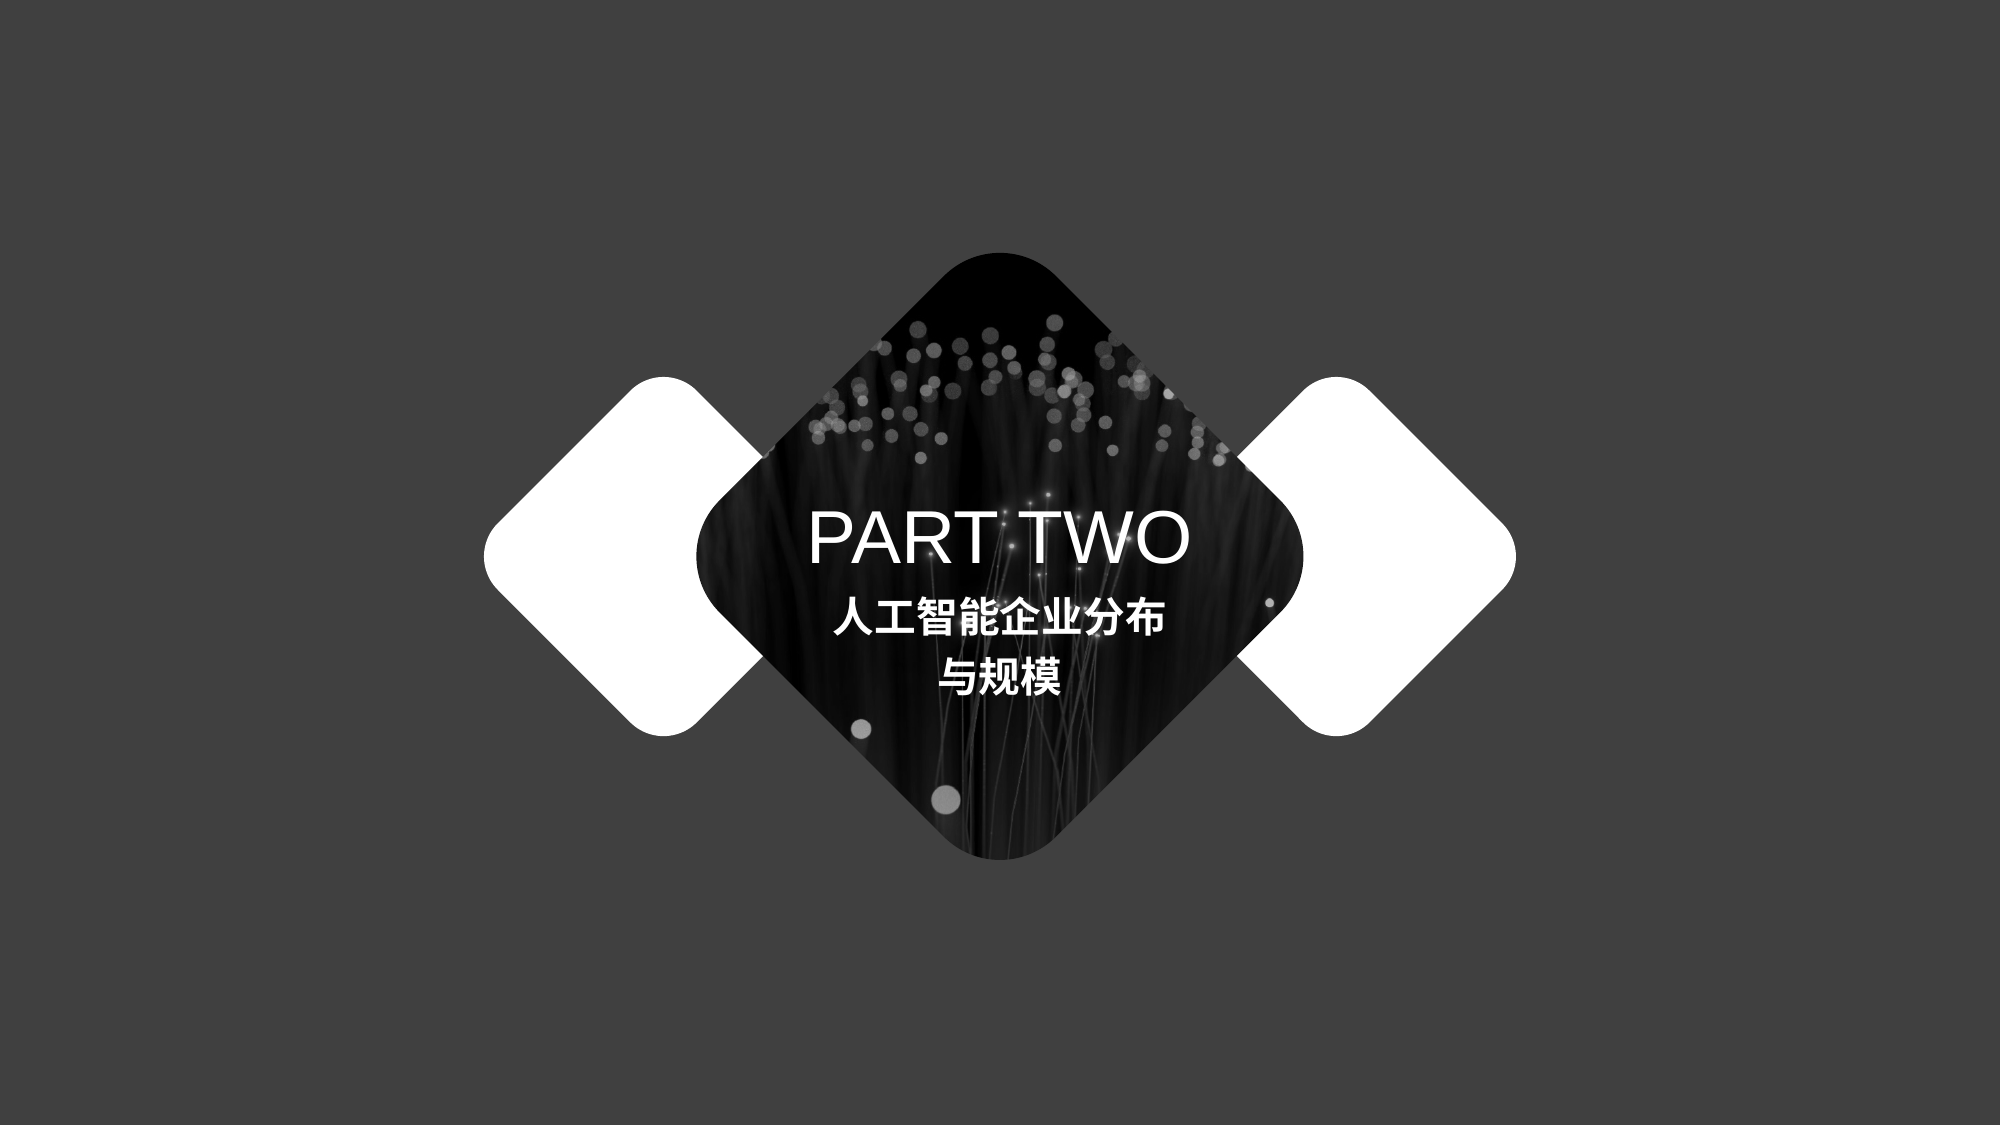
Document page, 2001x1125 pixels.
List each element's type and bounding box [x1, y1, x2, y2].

text_box [1304, 375, 1517, 738]
text_box [482, 375, 696, 738]
text_box [772, 480, 1227, 710]
picture [696, 252, 1304, 860]
